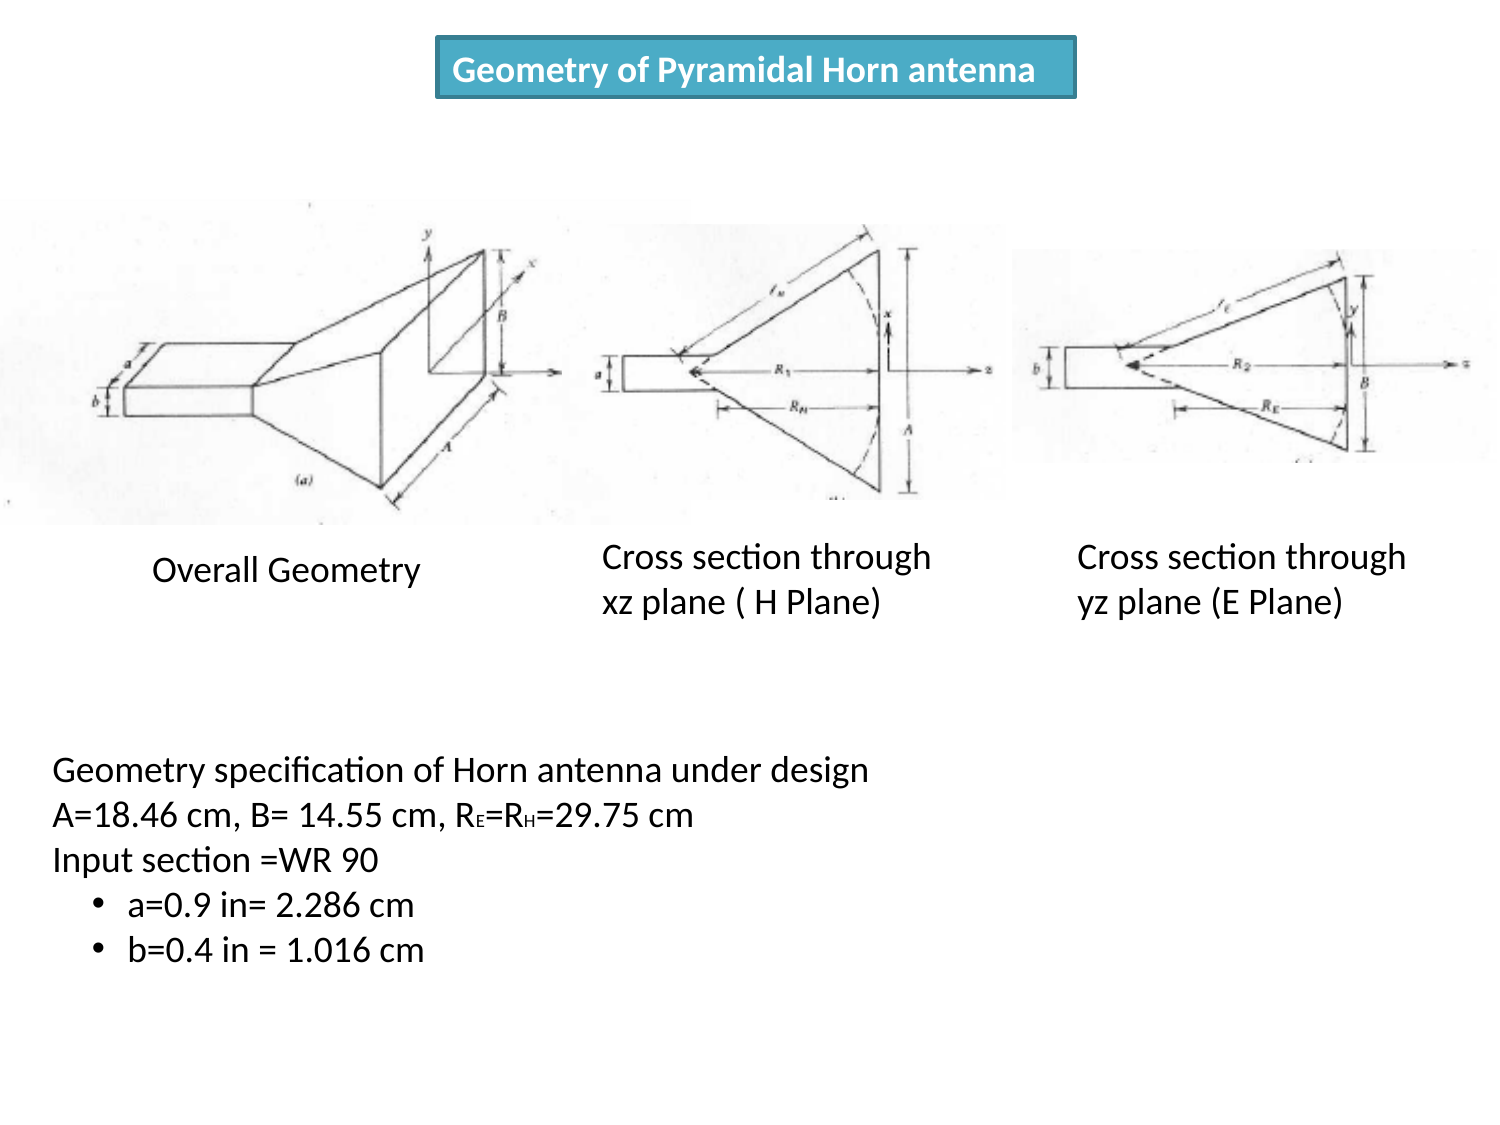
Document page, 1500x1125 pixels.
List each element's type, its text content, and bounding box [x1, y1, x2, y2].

text_box Geometry of Pyramidal Horn antenna [435, 35, 1077, 99]
text_box Cross section through yz plane (E Plane) [1062, 524, 1425, 630]
picture [0, 199, 1007, 526]
text_box Overall Geometry [137, 537, 500, 598]
picture [1012, 249, 1497, 463]
text_box Cross section through xz plane ( H Plane) [587, 524, 950, 630]
text_box Geometry specification of Horn antenna under design A=18.46 cm, B= 14.55 cm, RE=RH=29.75 cm Input section =WR 90 a=0.9 in= 2.286 cm b=0.4 in = 1.016 cm [37, 737, 1213, 1023]
